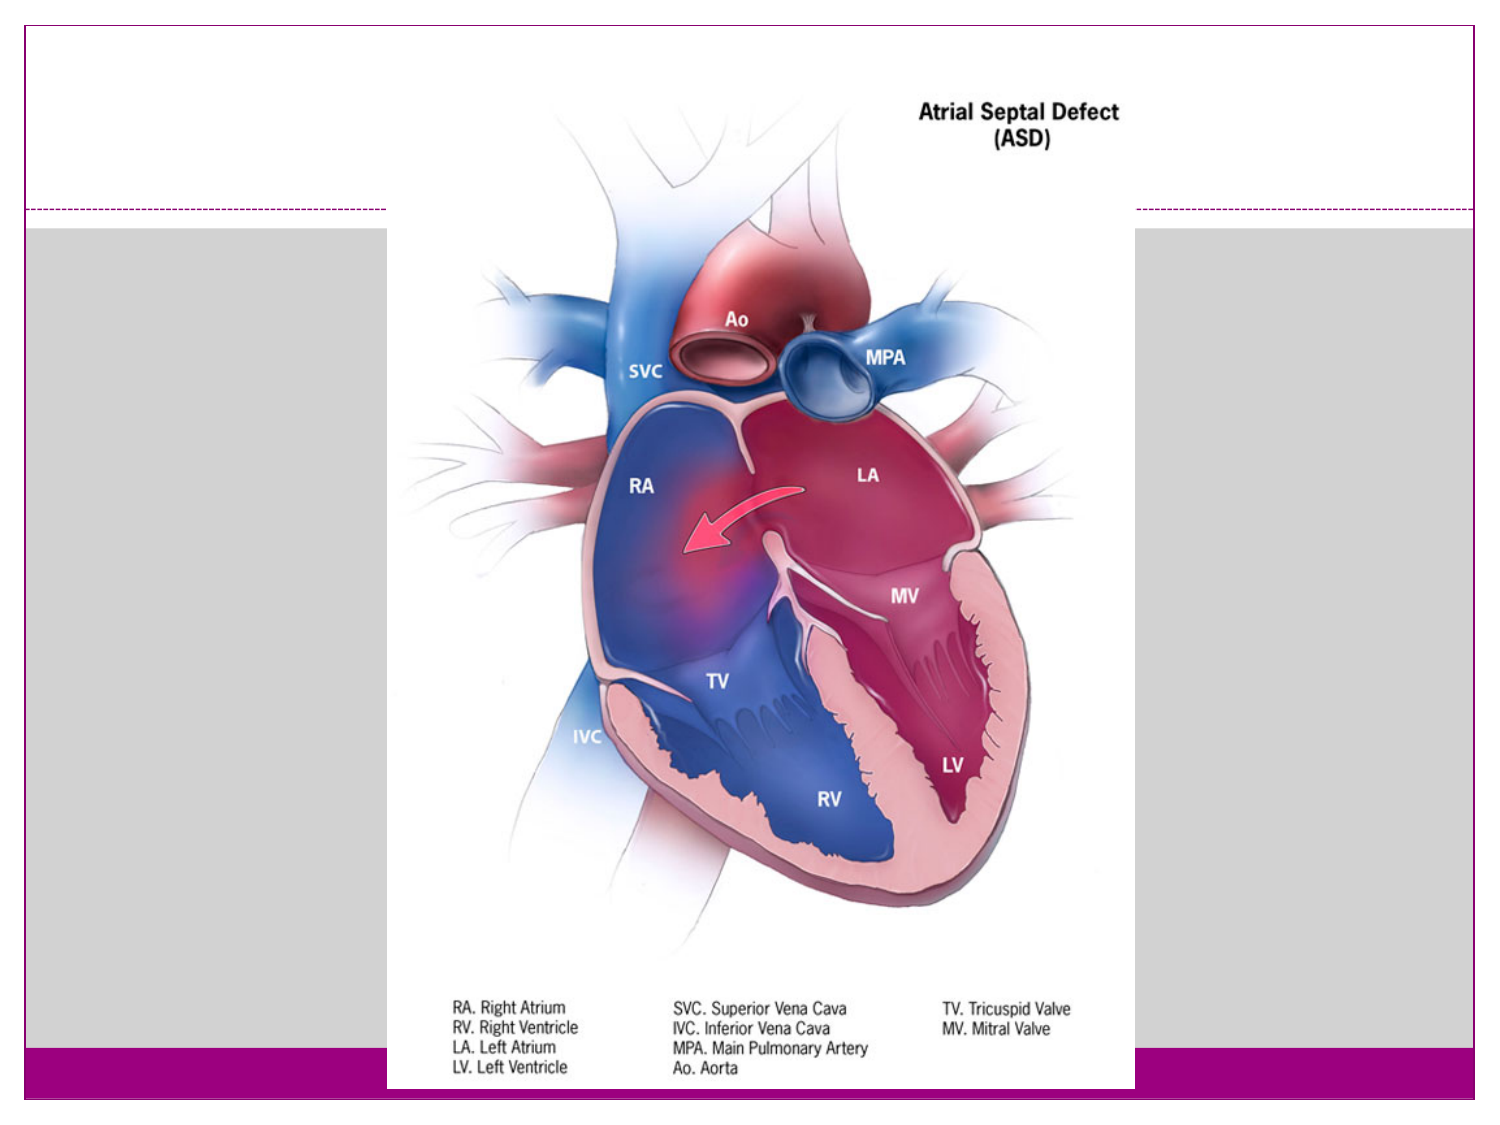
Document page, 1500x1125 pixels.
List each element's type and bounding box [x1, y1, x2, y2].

picture [387, 62, 1135, 1090]
